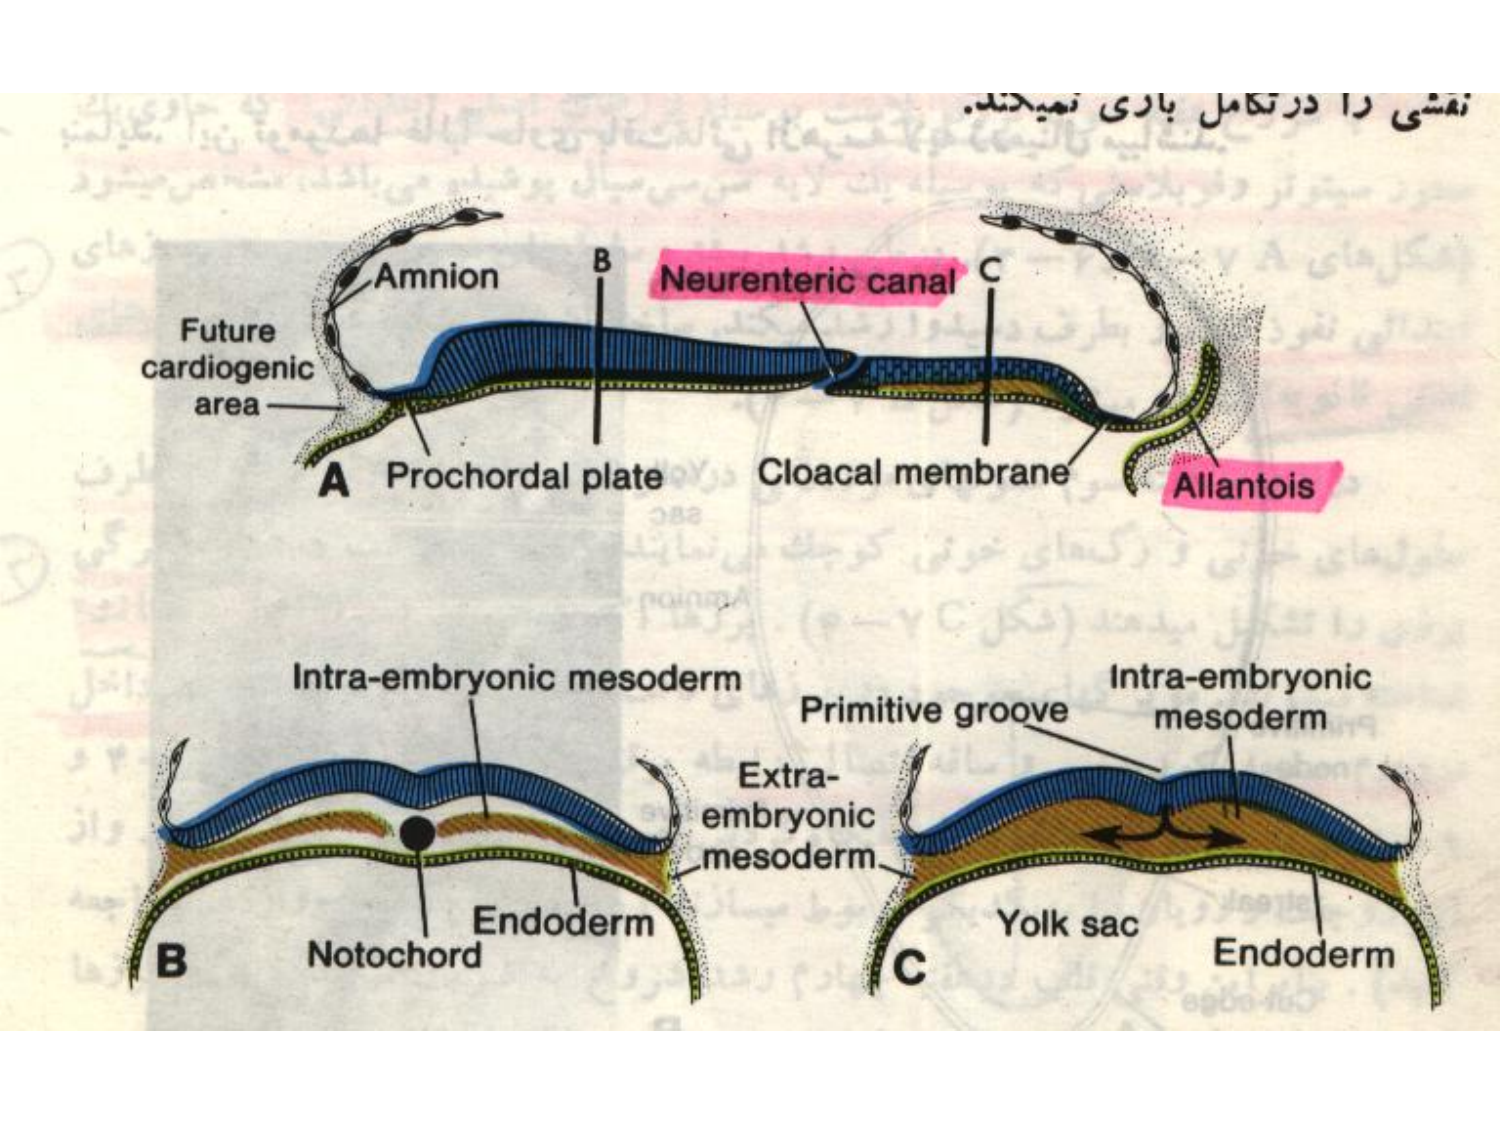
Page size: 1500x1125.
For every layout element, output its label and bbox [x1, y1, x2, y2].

picture [0, 93, 1500, 1032]
